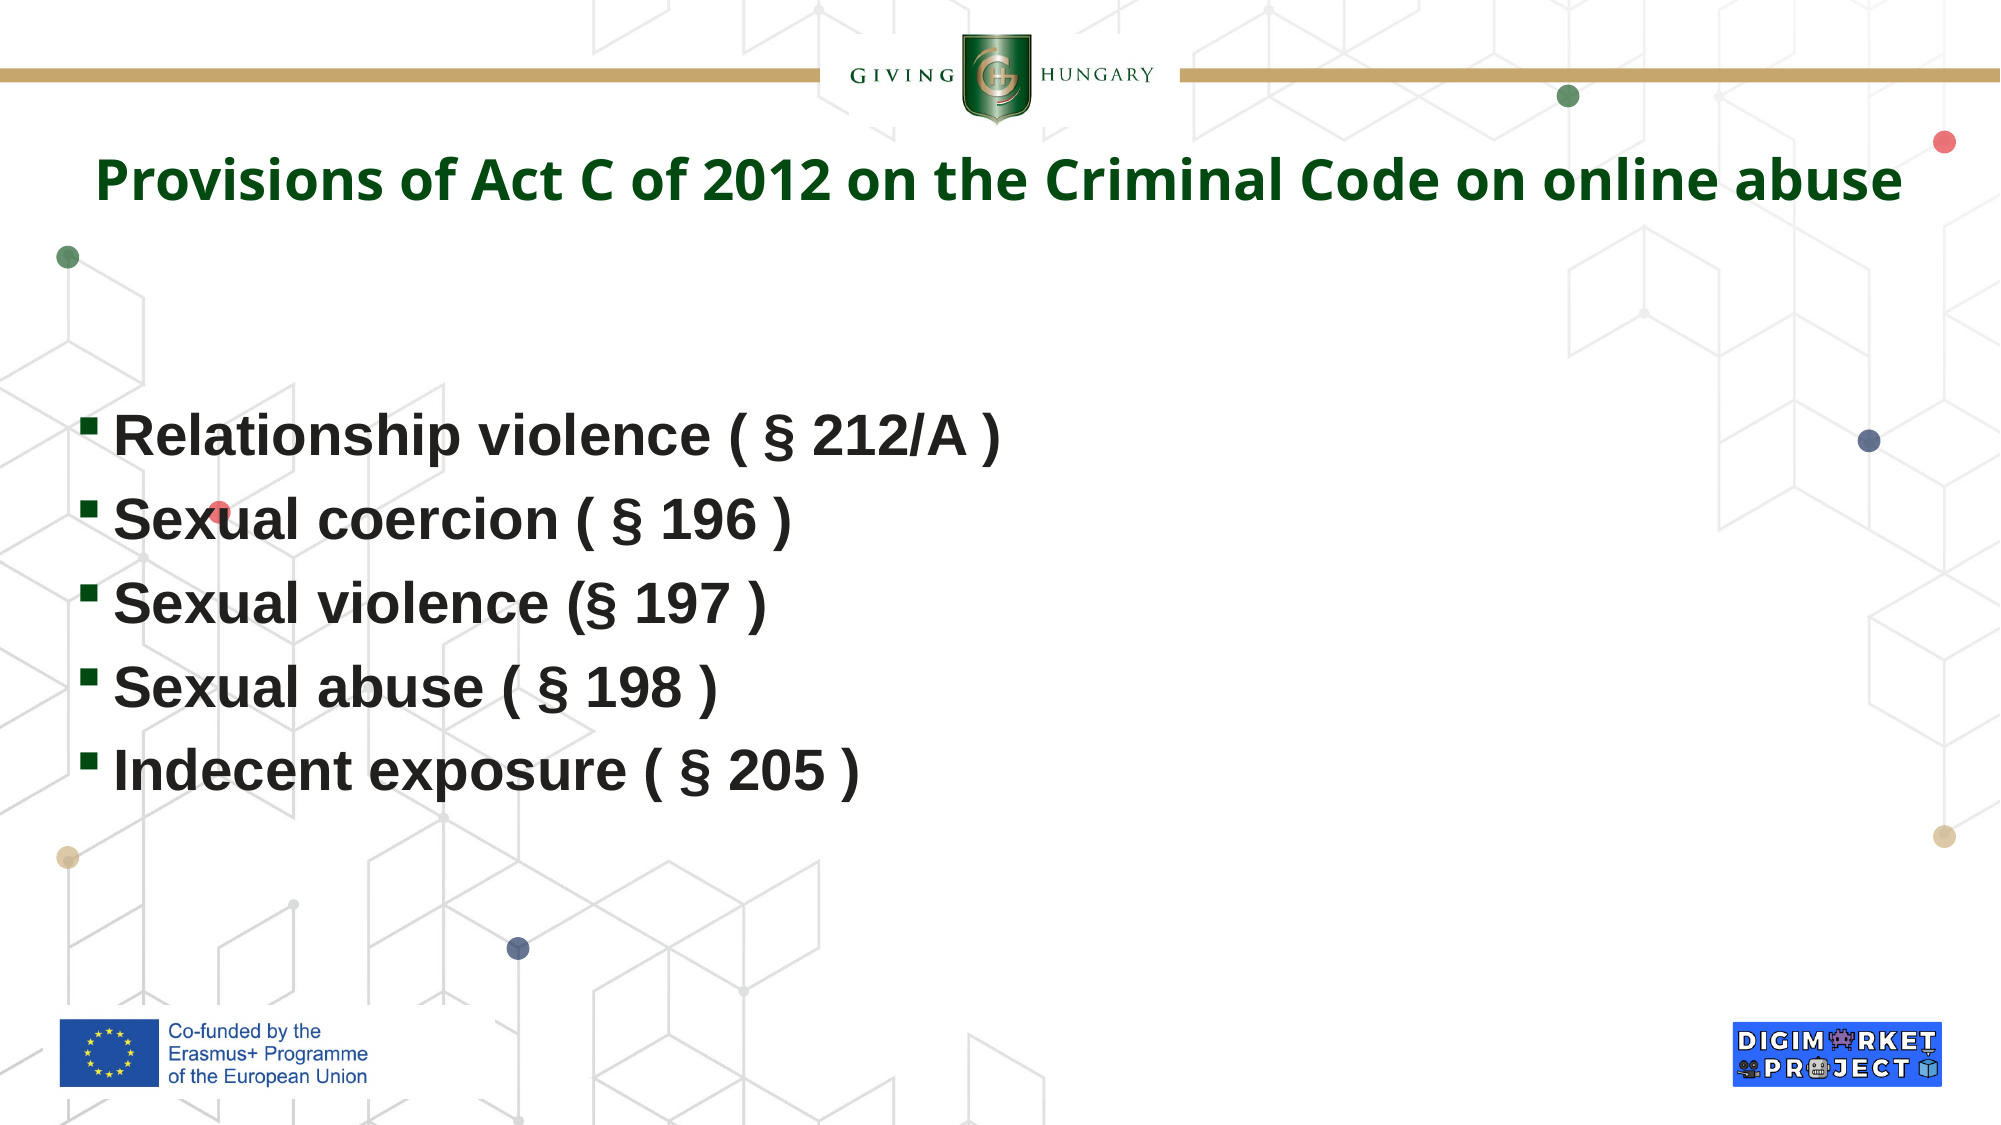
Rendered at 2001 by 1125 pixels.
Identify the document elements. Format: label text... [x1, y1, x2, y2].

title Provisions of Act C of 2012 on the Criminal Code on online abuse [60, 144, 1940, 278]
picture [0, 0, 2000, 1125]
list Relationship violence ( § 212/A ) Sexual coercion ( § 196 ) Sexual violence (§ 197 ) Sexual abuse ( § 198 ) Indecent exposure ( § 205 ) [60, 306, 1940, 1014]
